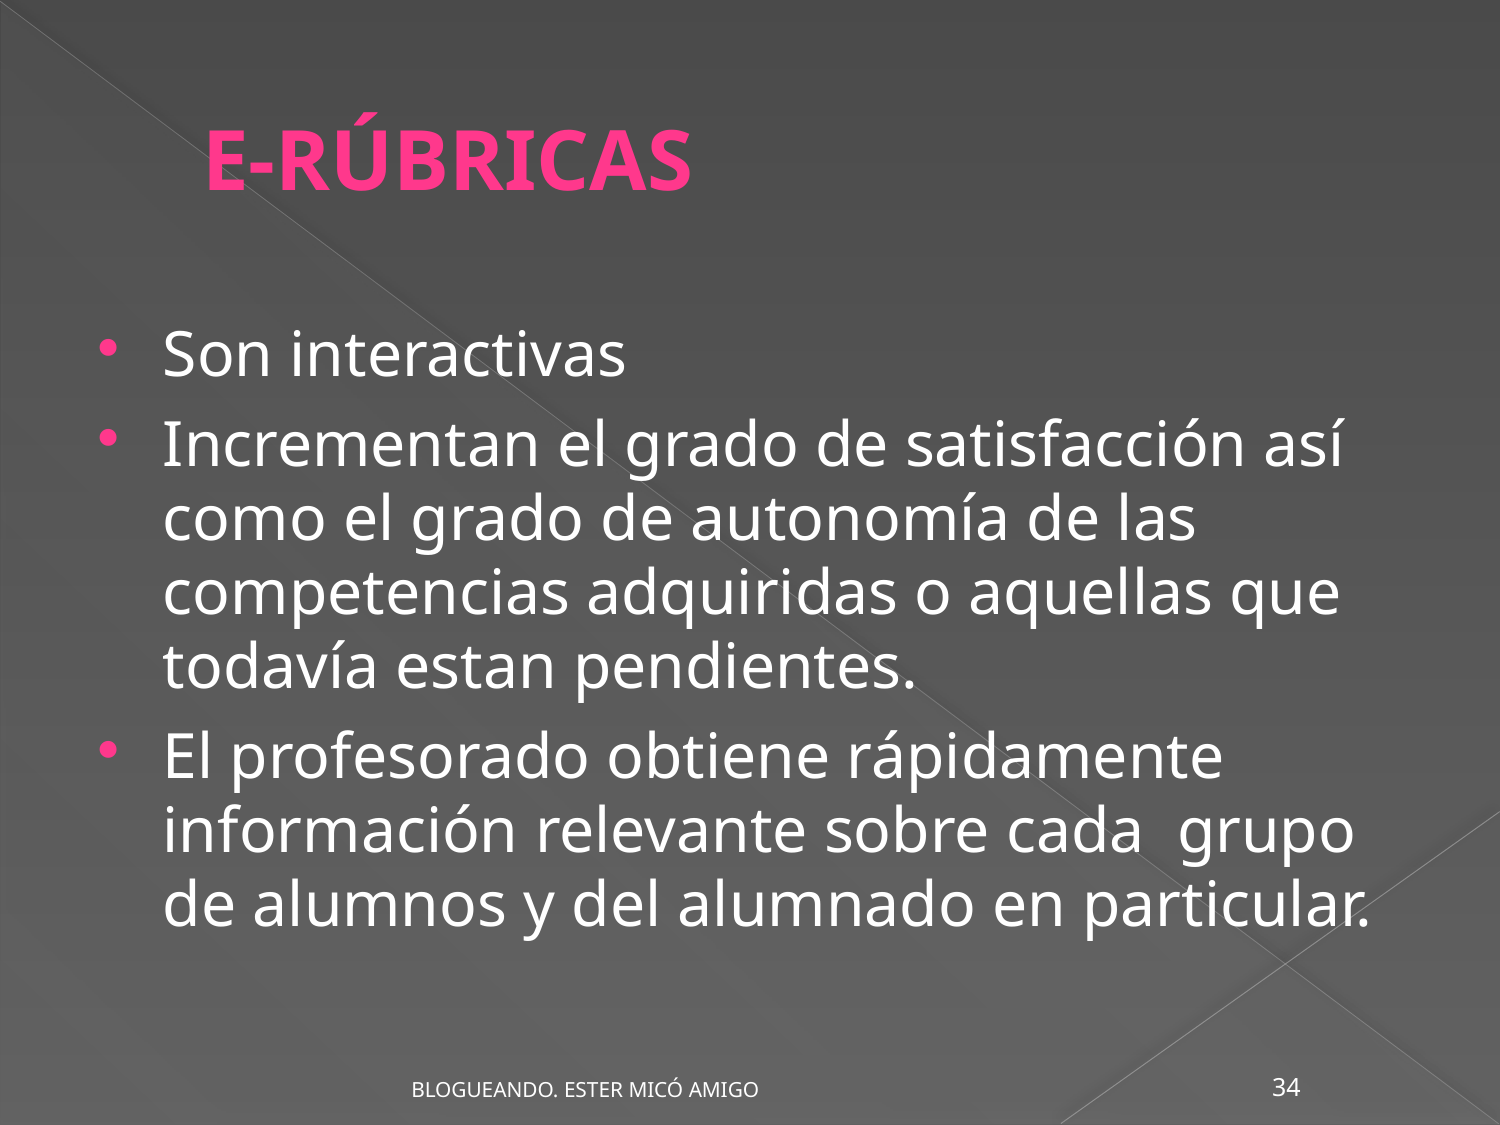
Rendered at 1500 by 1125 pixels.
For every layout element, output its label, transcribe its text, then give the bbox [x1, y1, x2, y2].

slide_number 34 [1245, 1063, 1328, 1113]
text_box Son interactivas Incrementan el grado de satisfacción así como el grado de autonomía de las competencias adquiridas o aquellas que todavía estan pendientes. El profesorado obtiene rápidamente información relevante sobre cada grupo de alumnos y del alumnado en particular. [74, 308, 1425, 1059]
text_box E-RÚBRICAS [187, 99, 1000, 260]
footer BLOGUEANDO. ESTER MICÓ AMIGO [75, 1063, 774, 1113]
